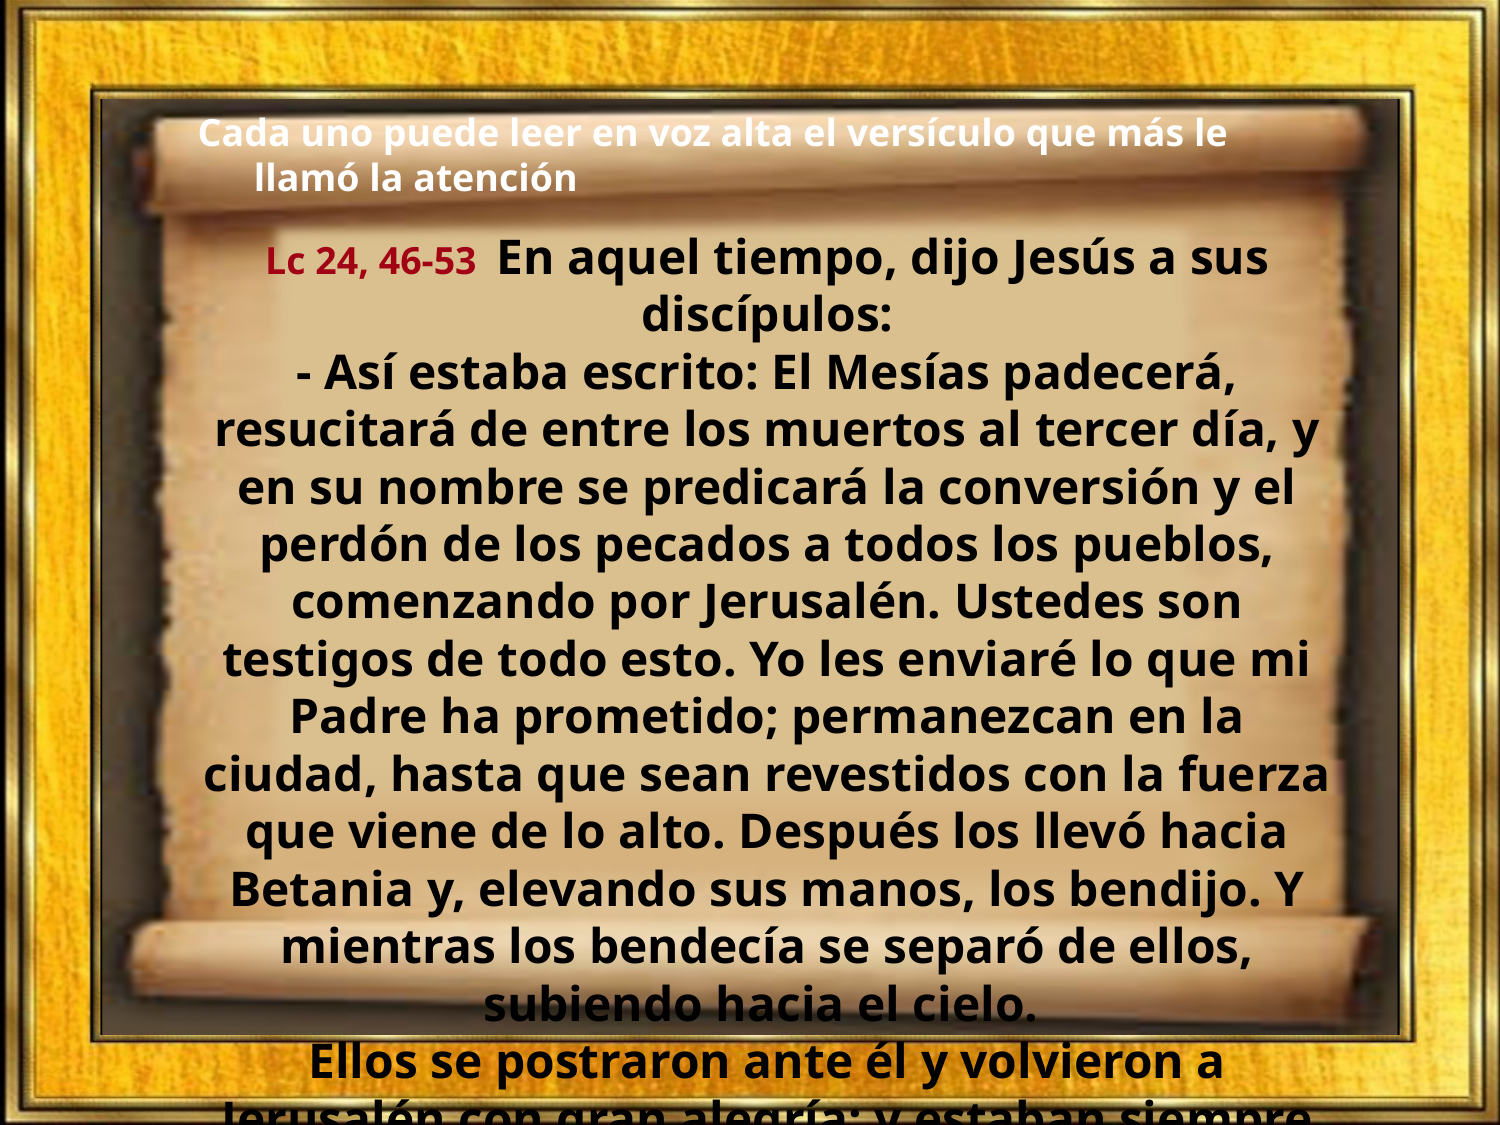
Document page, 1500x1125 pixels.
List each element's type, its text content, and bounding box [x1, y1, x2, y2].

text_box Lc 24, 46-53 En aquel tiempo, dijo Jesús a sus discípulos: - Así estaba escrito: El Mesías padecerá, resucitará de entre los muertos al tercer día, y en su nombre se predicará la conversión y el perdón de los pecados a todos los pueblos, comenzando por Jerusalén. Ustedes son testigos de todo esto. Yo les enviaré lo que mi Padre ha prometido; permanezcan en la ciudad, hasta que sean revestidos con la fuerza que viene de lo alto. Después los llevó hacia Betania y, elevando sus manos, los bendijo. Y mientras los bendecía se separó de ellos, subiendo hacia el cielo. Ellos se postraron ante él y volvieron a Jerusalén con gran alegría; y estaban siempre en el templo bendiciendo a Dios. [182, 1045, 1353, 1125]
picture [0, 0, 1500, 1125]
